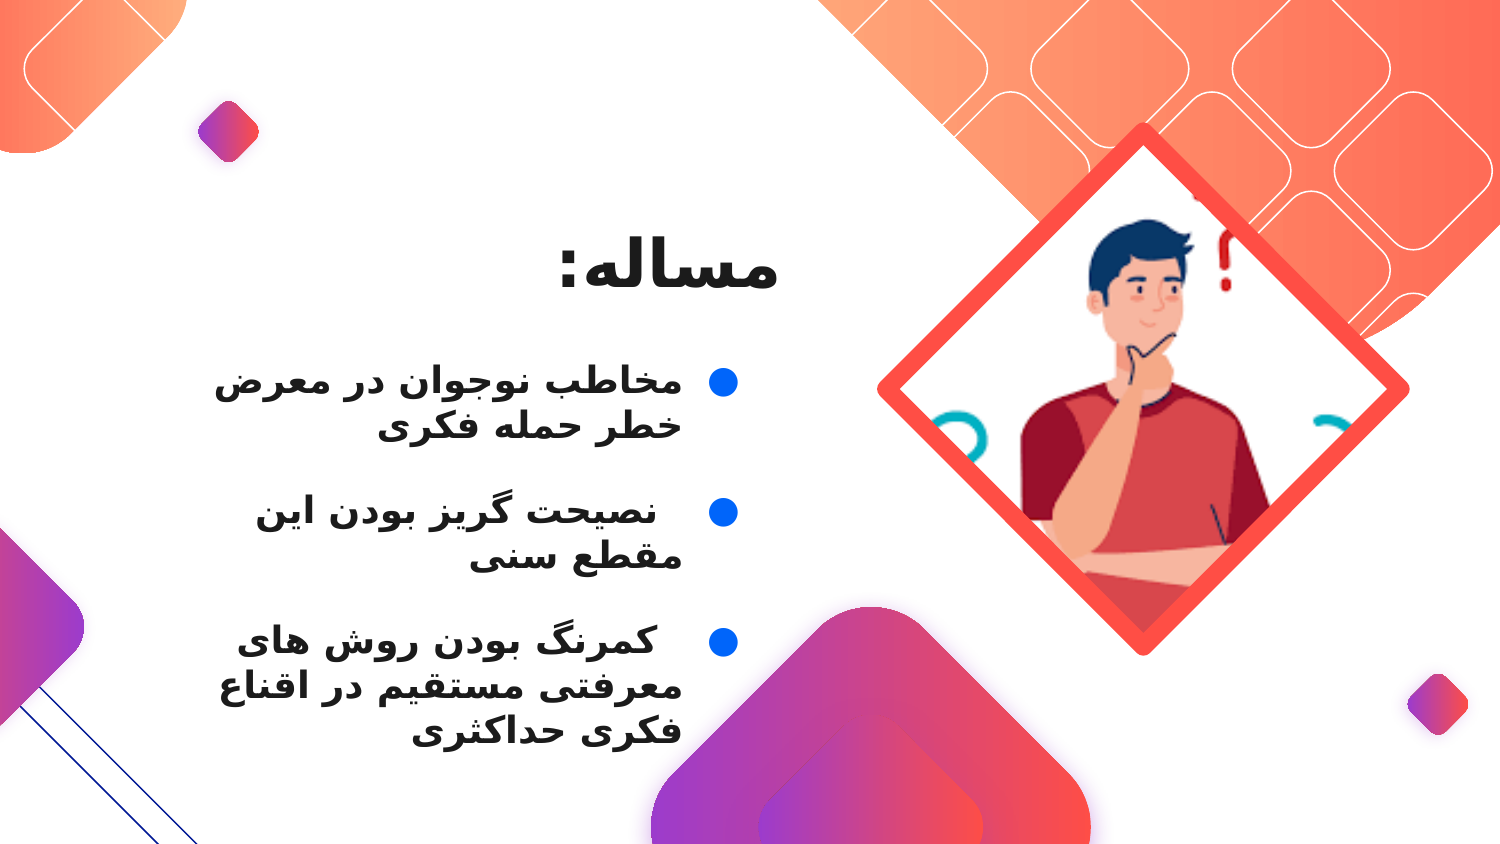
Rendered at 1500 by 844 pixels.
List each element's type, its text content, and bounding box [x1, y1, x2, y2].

subtitle مخاطب نوجوان در معرض خطر حمله فکری نصیحت گریز بودن این مقطع سنی کمرنگ بودن روش های معرفتی مستقیم در اقناع فکری حداکثری [133, 300, 774, 659]
title مساله: [133, 205, 797, 300]
picture [886, 131, 1401, 647]
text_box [643, 599, 1099, 844]
text_box [198, 101, 260, 162]
